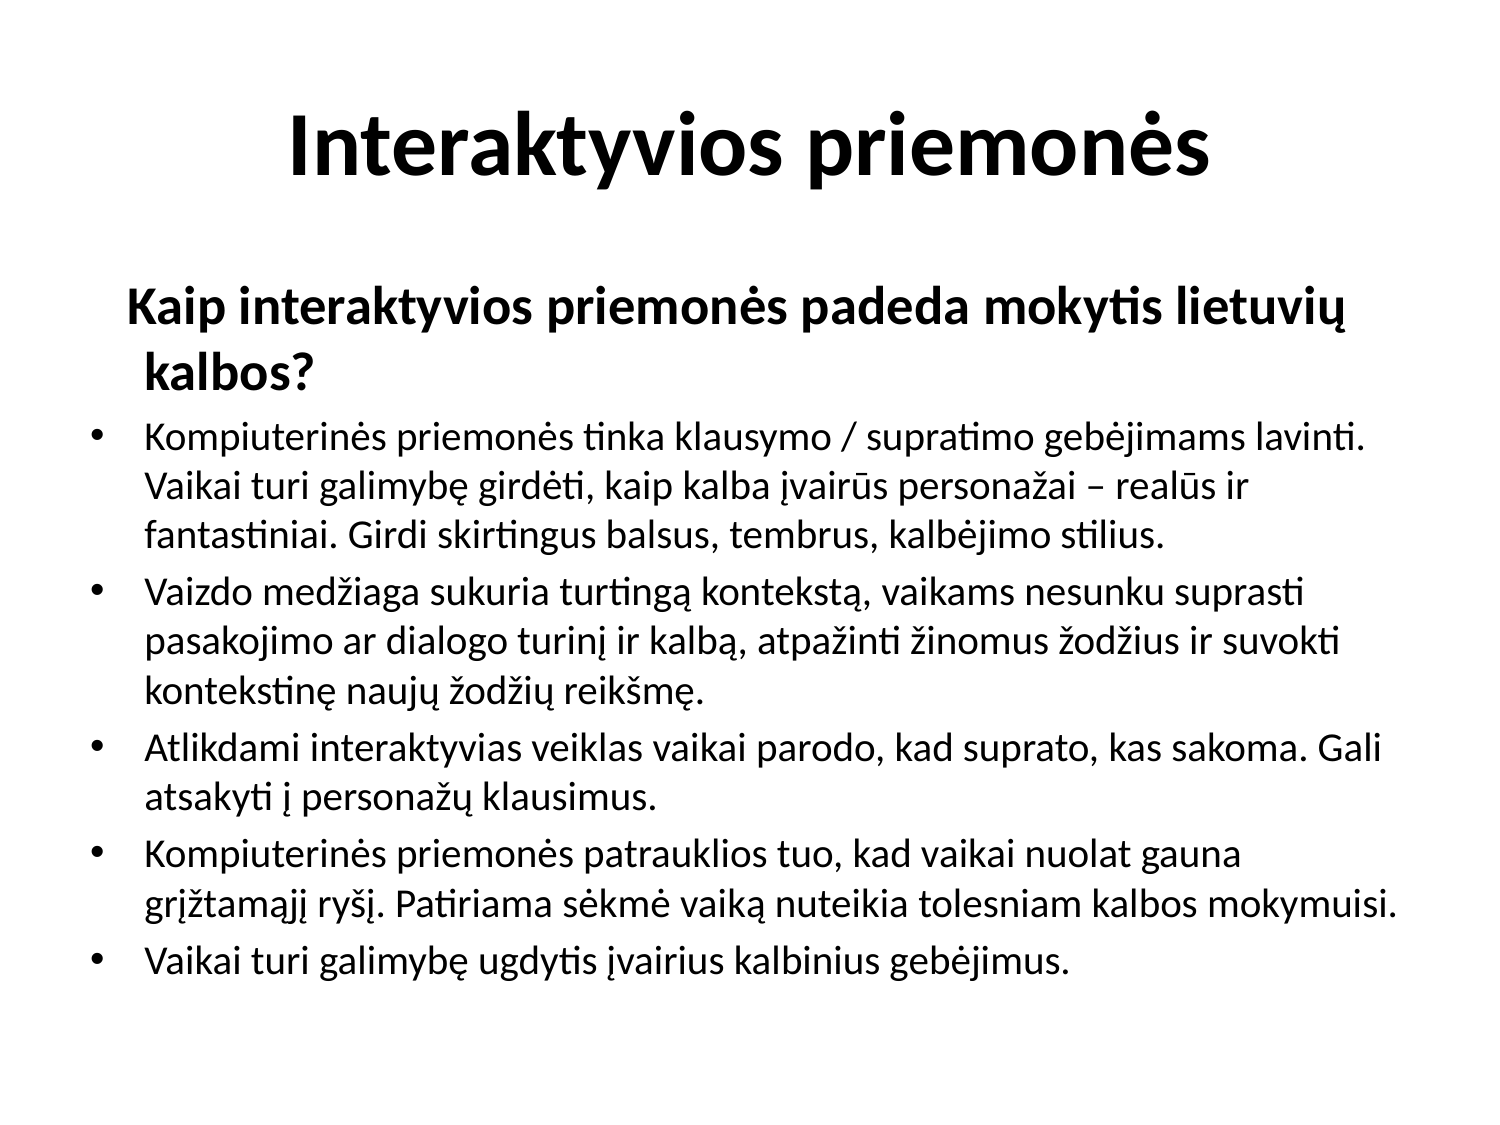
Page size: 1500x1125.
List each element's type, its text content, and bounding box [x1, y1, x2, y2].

list Kaip interaktyvios priemonės padeda mokytis lietuvių kalbos? Kompiuterinės priemonės tinka klausymo / supratimo gebėjimams lavinti. Vaikai turi galimybę girdėti, kaip kalba įvairūs personažai – realūs ir fantastiniai. Girdi skirtingus balsus, tembrus, kalbėjimo stilius. Vaizdo medžiaga sukuria turtingą kontekstą, vaikams nesunku suprasti pasakojimo ar dialogo turinį ir kalbą, atpažinti žinomus žodžius ir suvokti kontekstinę naujų žodžių reikšmę. Atlikdami interaktyvias veiklas vaikai parodo, kad suprato, kas sakoma. Gali atsakyti į personažų klausimus. Kompiuterinės priemonės patrauklios tuo, kad vaikai nuolat gauna grįžtamąjį ryšį. Patiriama sėkmė vaiką nuteikia tolesniam kalbos mokymuisi. Vaikai turi galimybę ugdytis įvairius kalbinius gebėjimus. [75, 262, 1425, 1005]
title Interaktyvios priemonės [75, 45, 1425, 233]
